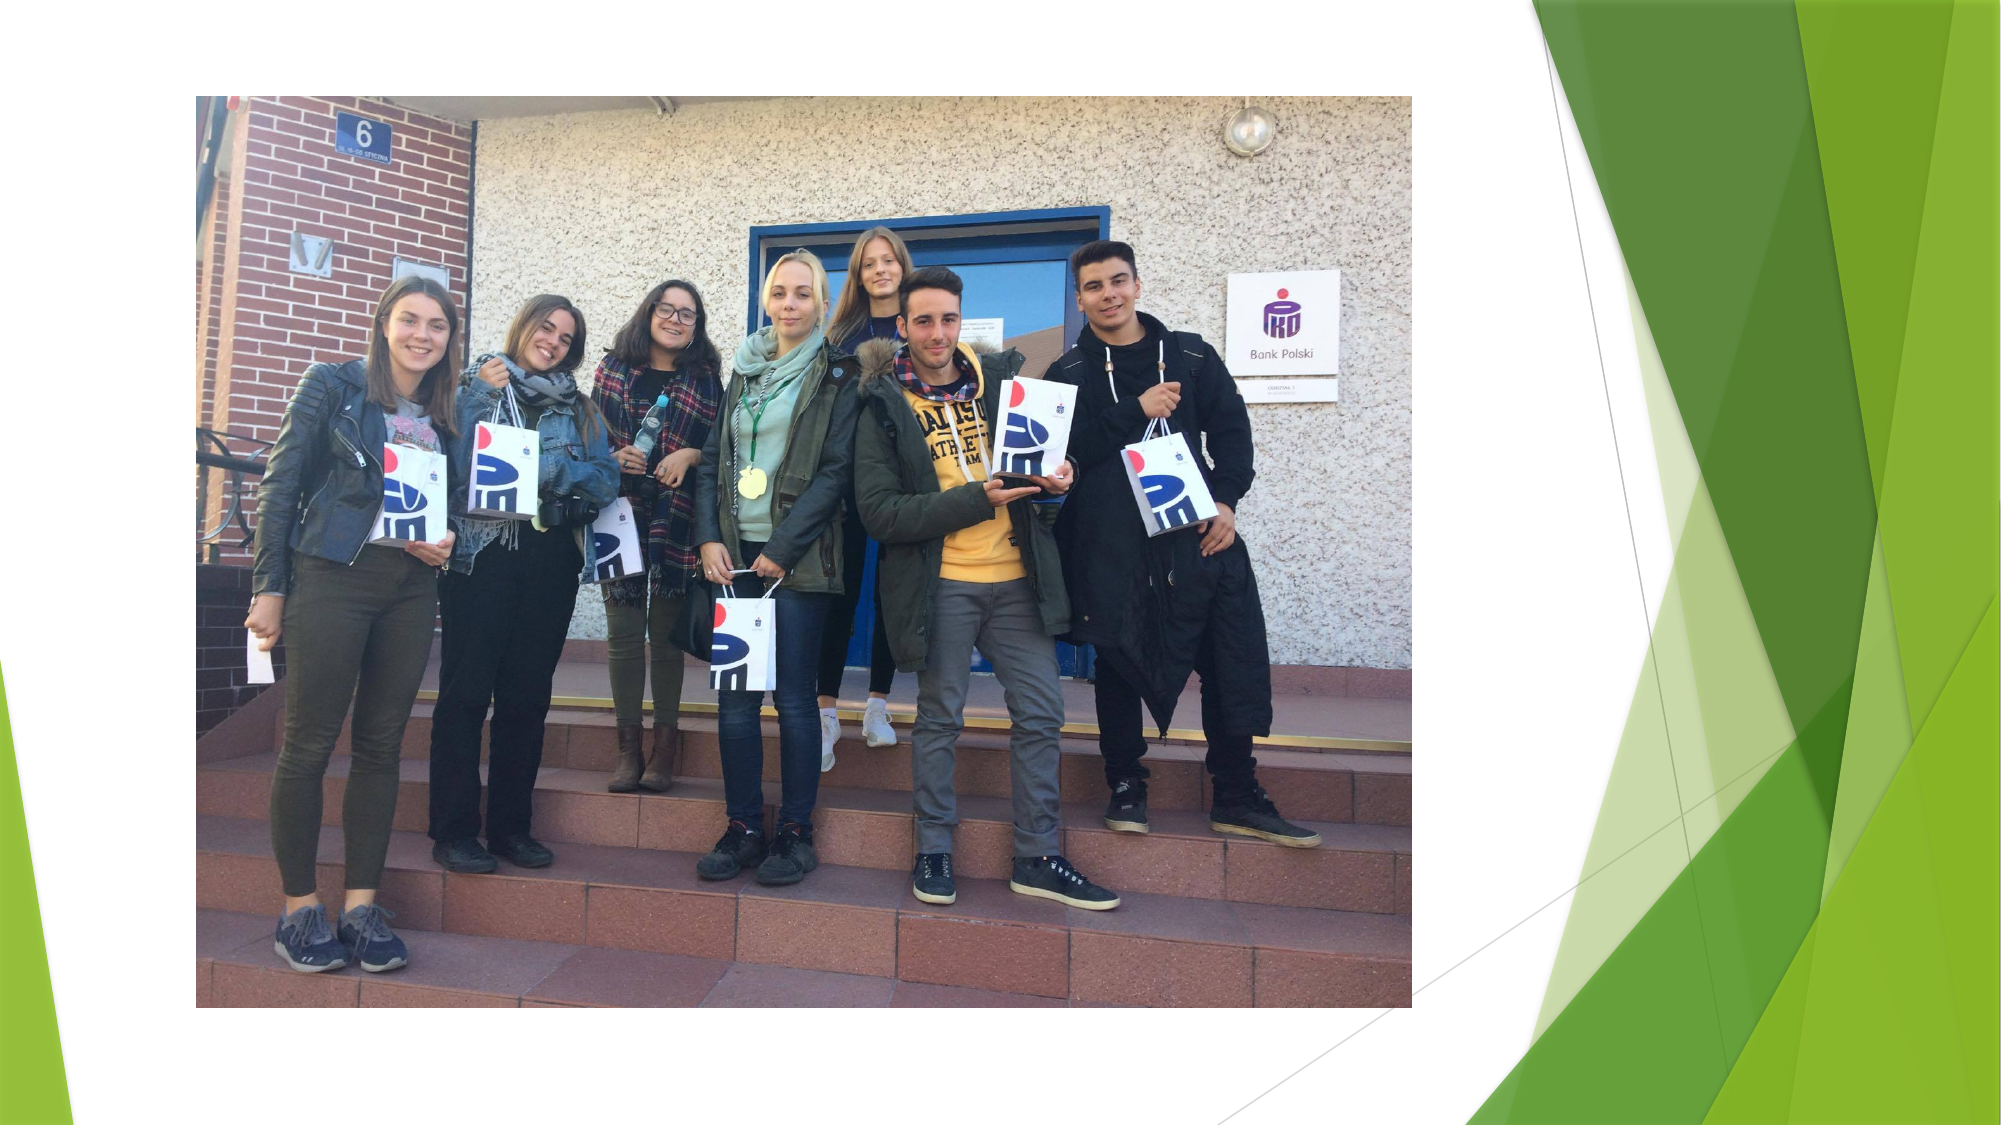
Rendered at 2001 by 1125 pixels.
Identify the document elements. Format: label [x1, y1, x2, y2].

list [195, 95, 1413, 1009]
